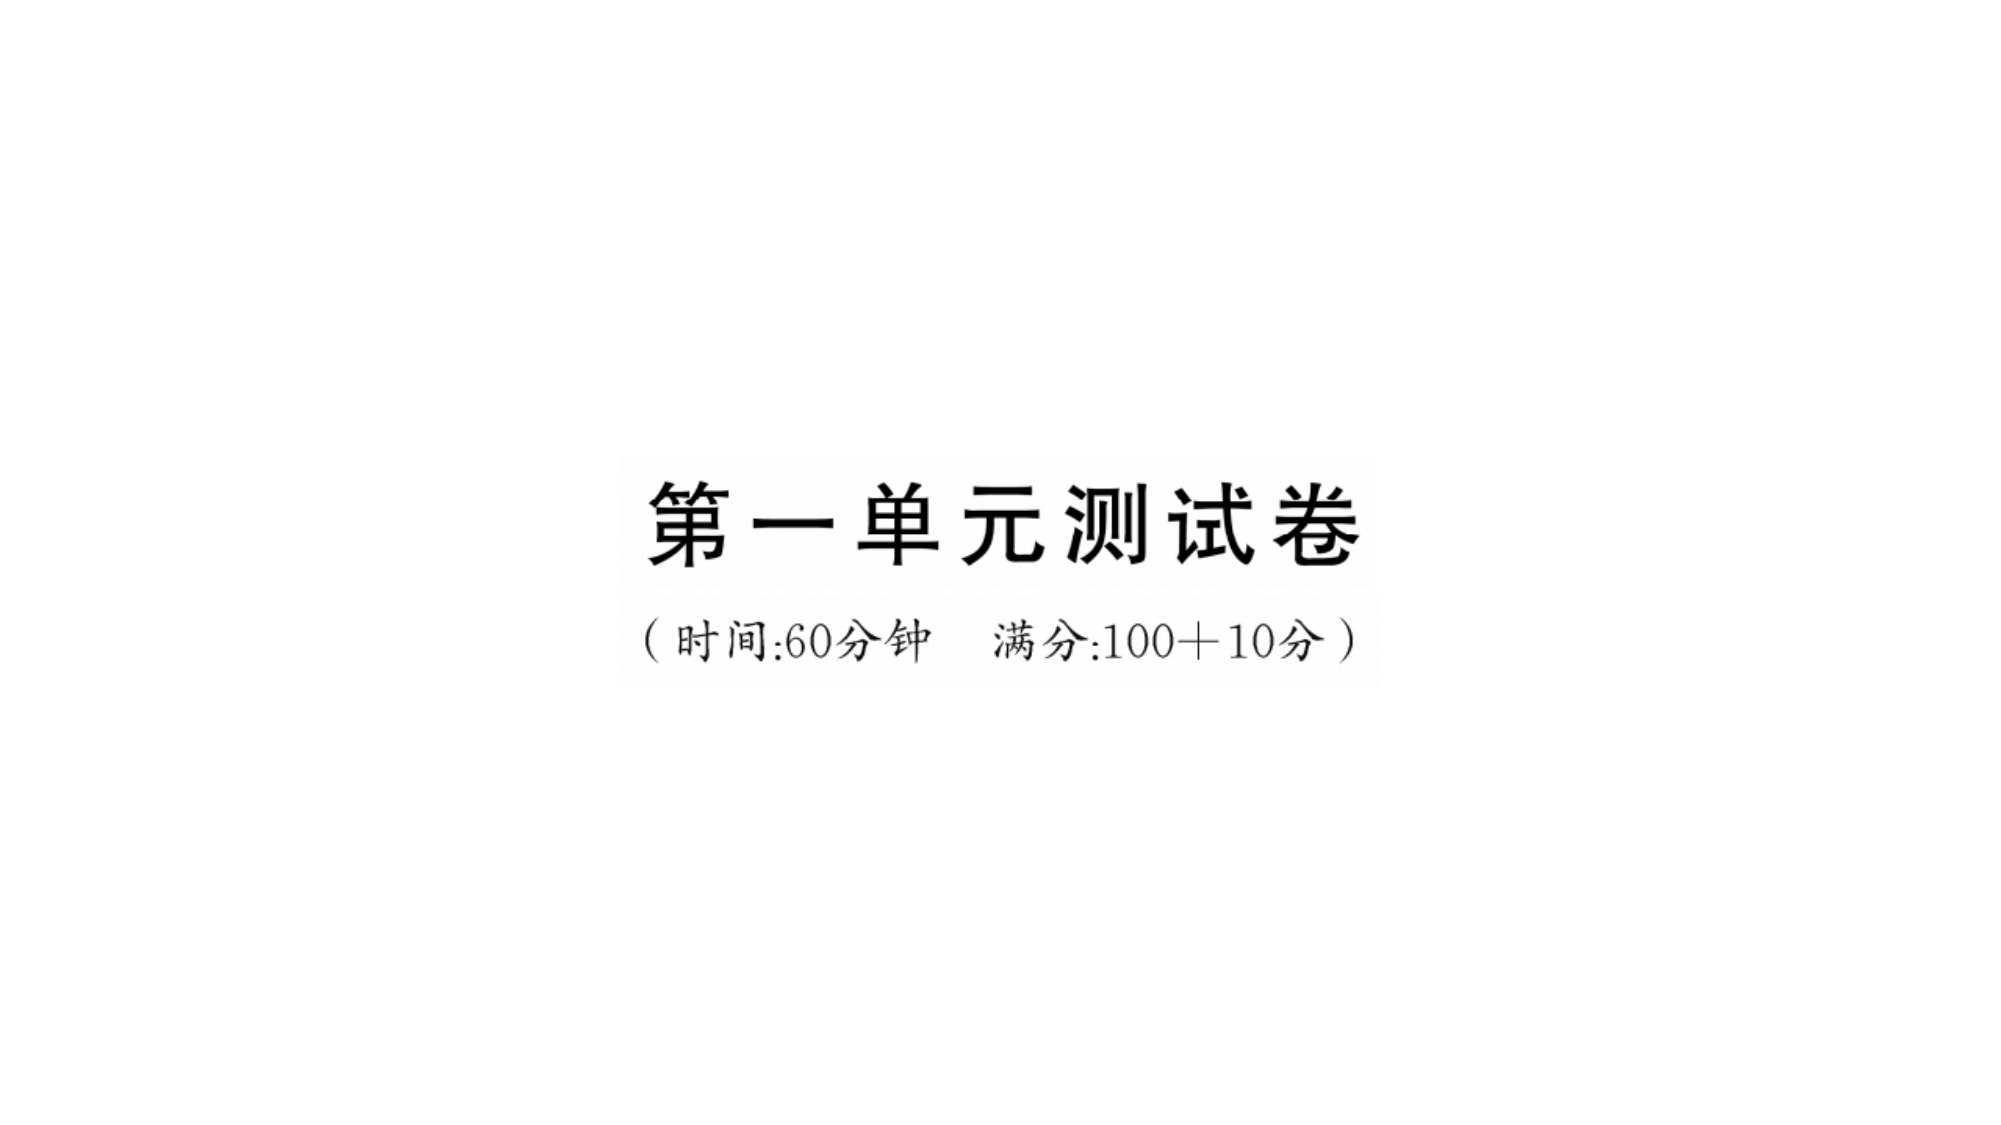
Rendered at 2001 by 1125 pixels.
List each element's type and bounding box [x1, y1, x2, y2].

picture [621, 456, 1378, 588]
picture [619, 597, 1381, 687]
